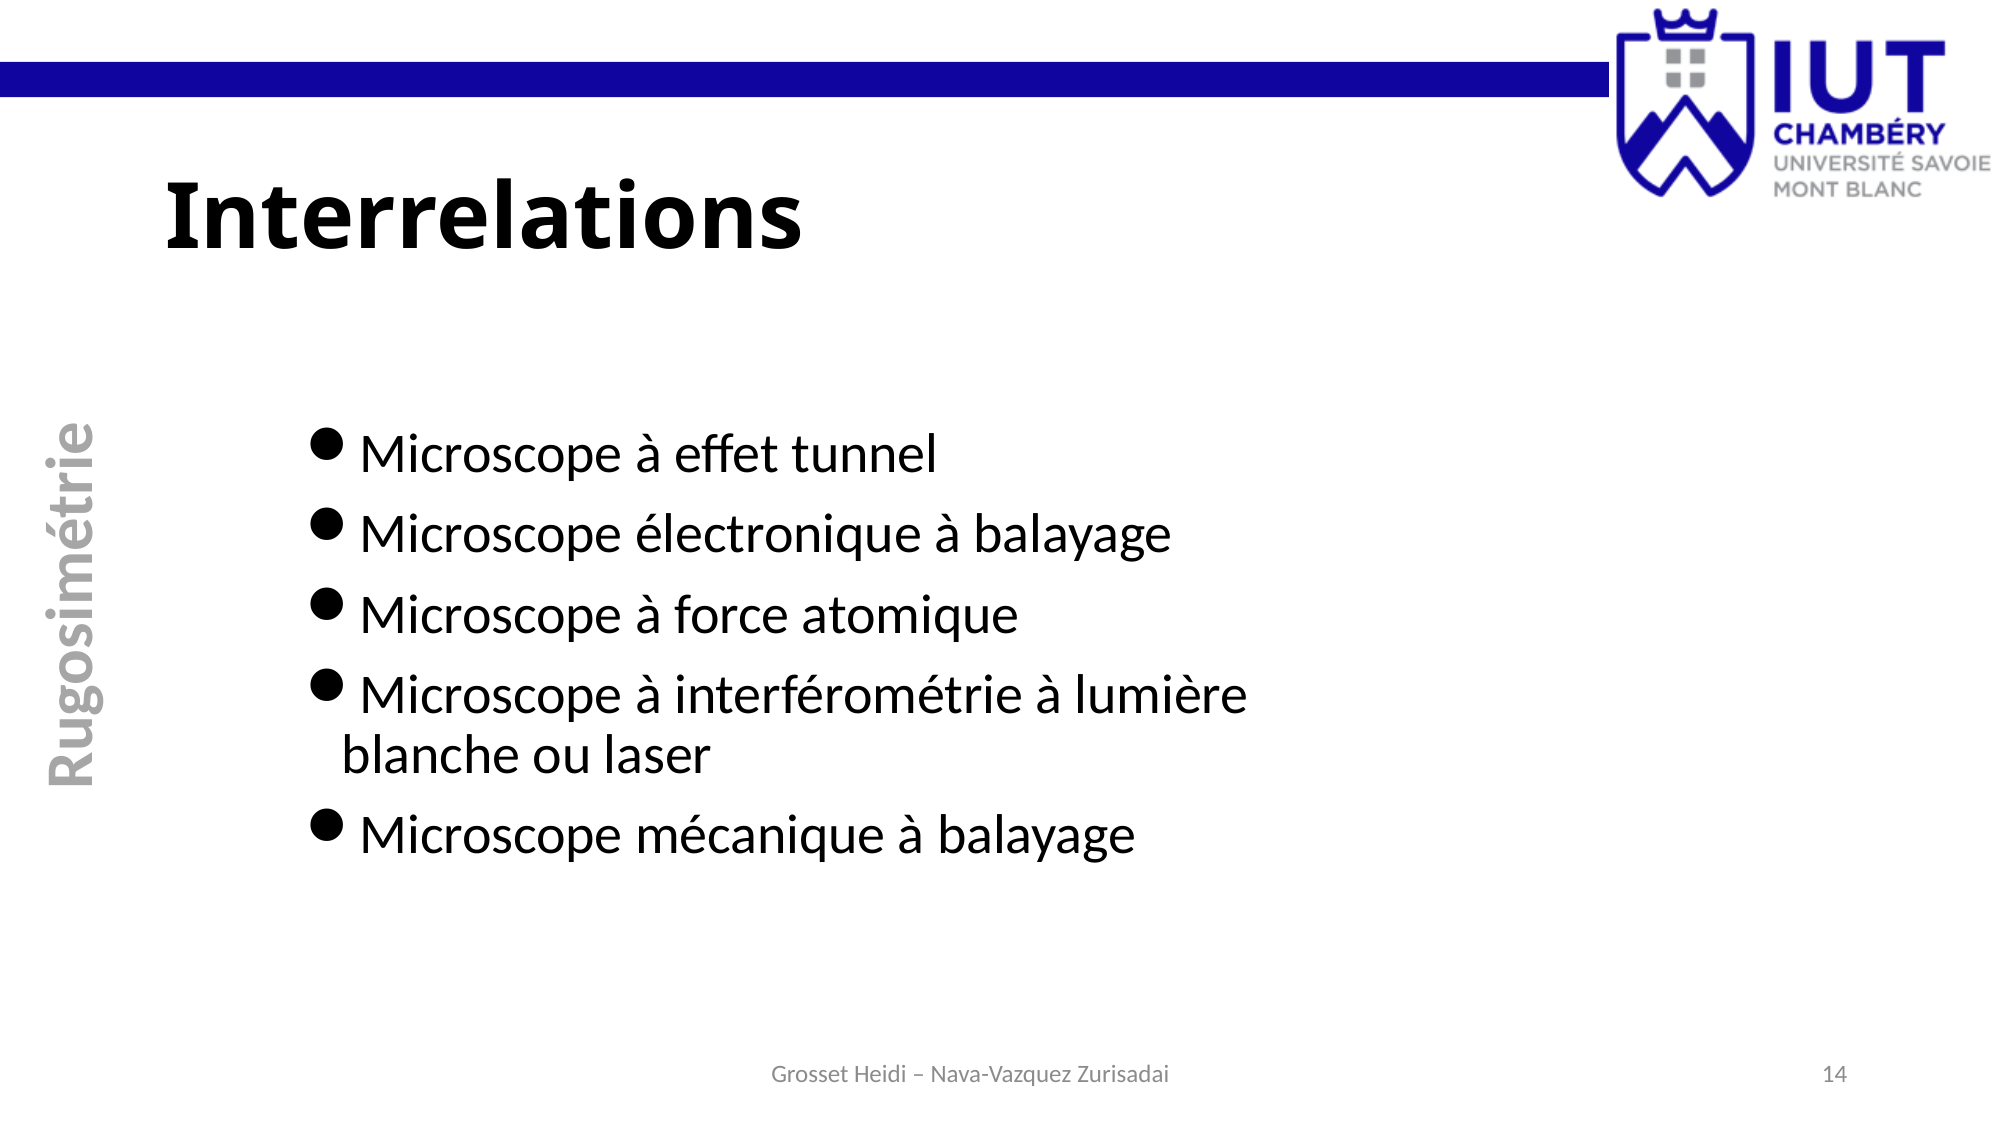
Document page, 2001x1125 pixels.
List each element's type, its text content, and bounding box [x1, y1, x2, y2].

footer Grosset Heidi – Nava-Vazquez Zurisadai [609, 1042, 1332, 1103]
picture [1609, 1, 2000, 205]
list Microscope à effet tunnel Microscope électronique à balayage Microscope à force atomique Microscope à interférométrie à lumière blanche ou laser Microscope mécanique à balayage [290, 416, 1429, 878]
text_box [0, 61, 1609, 98]
title Interrelations [150, 125, 1500, 313]
slide_number 14 [1412, 1042, 1863, 1103]
text_box Rugosimétrie [27, 127, 131, 1069]
